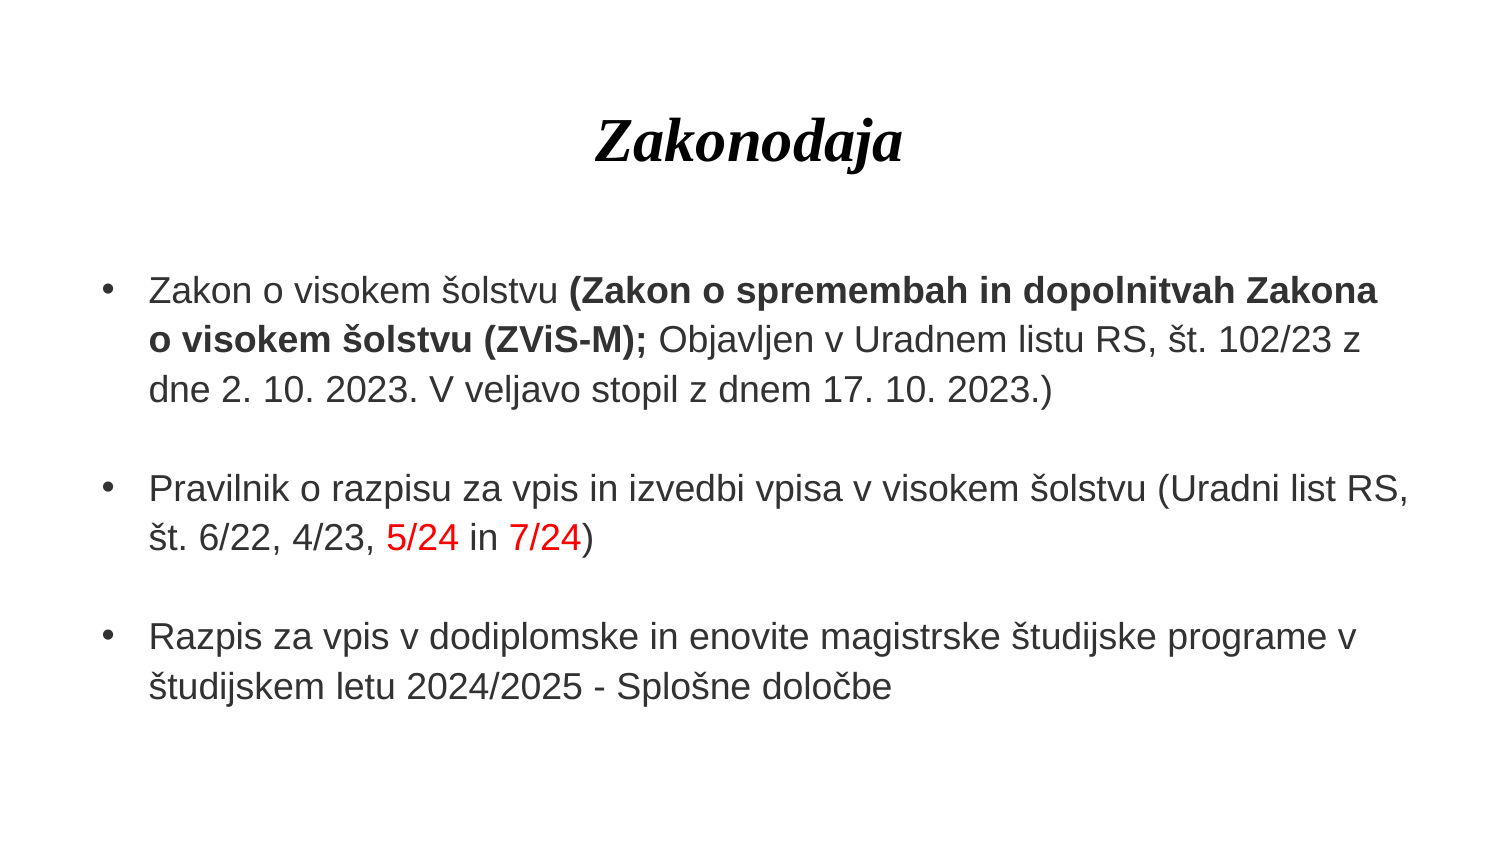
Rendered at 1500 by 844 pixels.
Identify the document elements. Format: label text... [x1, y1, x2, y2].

list Zakon o visokem šolstvu (Zakon o spremembah in dopolnitvah Zakona o visokem šolstvu (ZViS-M); Objavljen v Uradnem listu RS, št. 102/23 z dne 2. 10. 2023. V veljavo stopil z dnem 17. 10. 2023.) Pravilnik o razpisu za vpis in izvedbi vpisa v visokem šolstvu (Uradni list RS, št. 6/22, 4/23, 5/24 in 7/24) Razpis za vpis v dodiplomske in enovite magistrske študijske programe v študijskem letu 2024/2025 - Splošne določbe [86, 246, 1425, 763]
title Zakonodaja [75, 57, 1425, 216]
